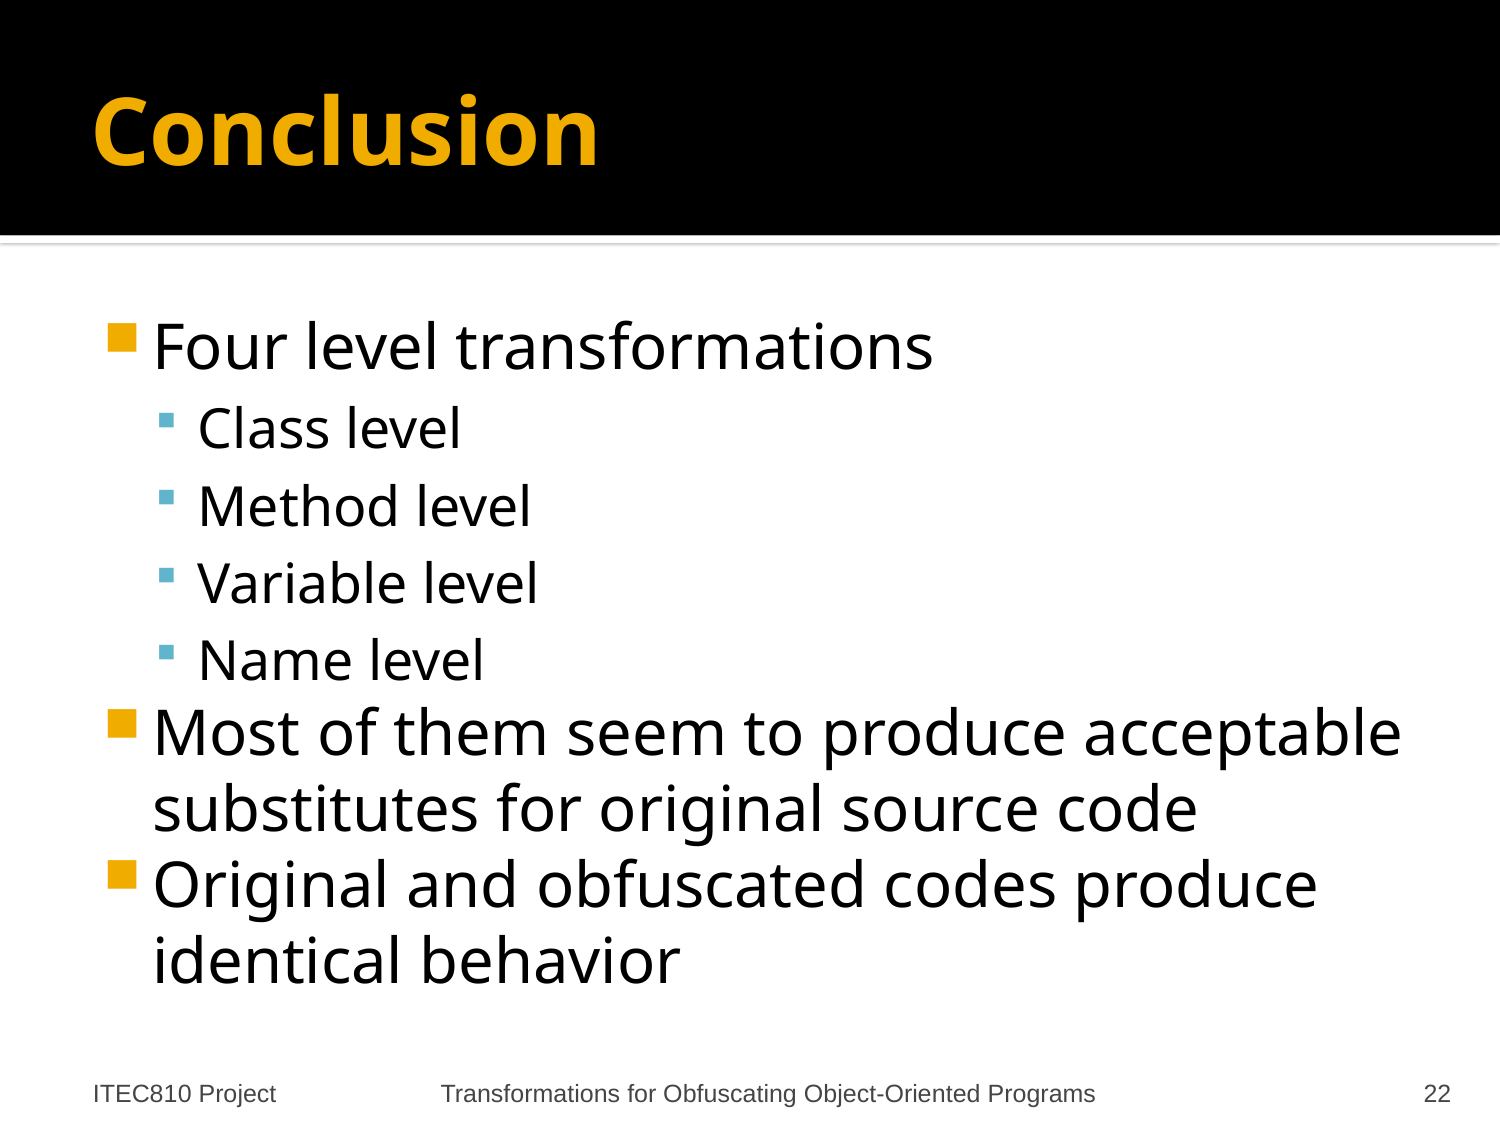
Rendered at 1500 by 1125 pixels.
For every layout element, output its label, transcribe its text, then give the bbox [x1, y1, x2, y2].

slide_number 22 [1345, 1062, 1467, 1108]
slide_number ITEC810 Project [75, 1062, 425, 1108]
list Four level transformations Class level Method level Variable level Name level Most of them seem to produce acceptable substitutes for original source code Original and obfuscated codes produce identical behavior [75, 291, 1425, 1050]
footer Transformations for Obfuscating Object-Oriented Programs [433, 1062, 1337, 1108]
title Conclusion [75, 25, 1425, 231]
